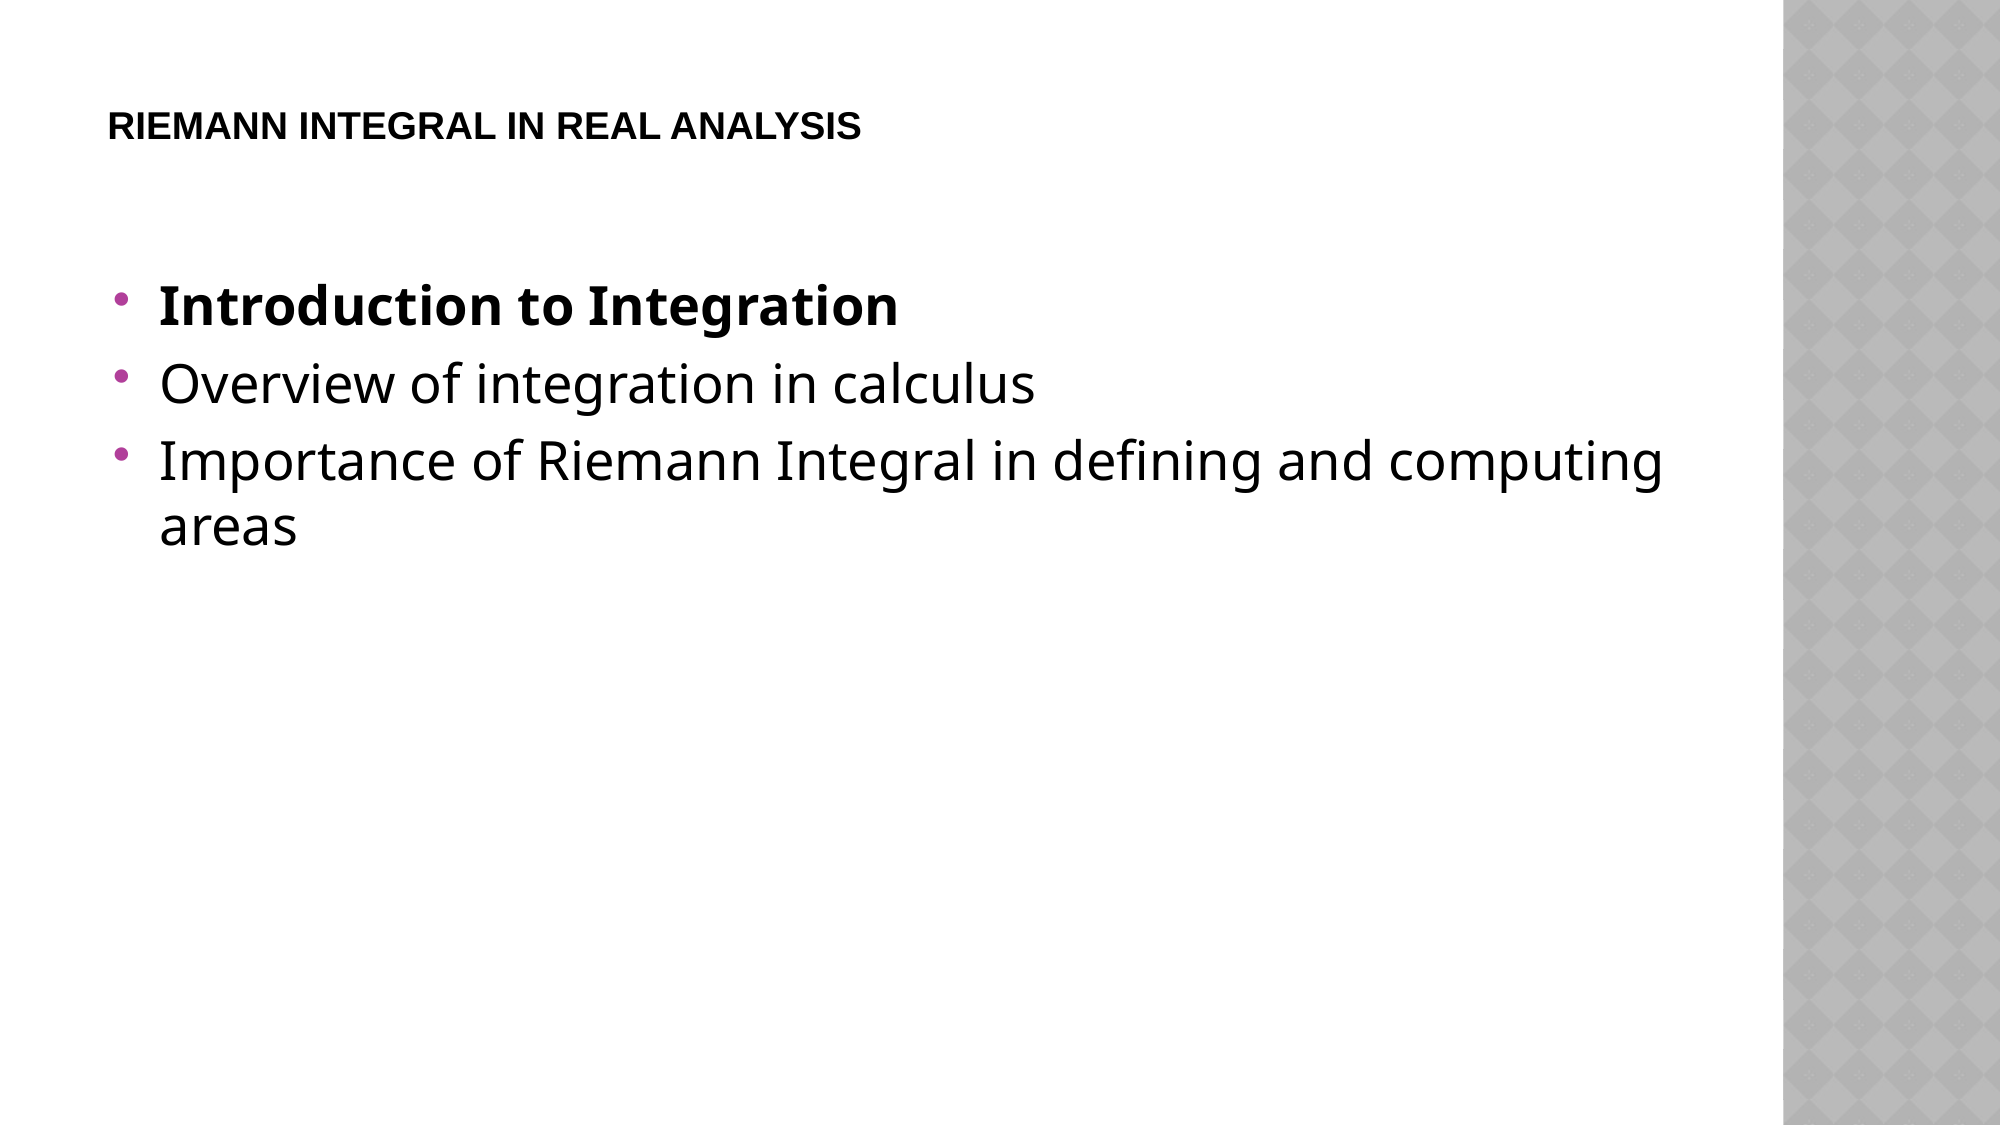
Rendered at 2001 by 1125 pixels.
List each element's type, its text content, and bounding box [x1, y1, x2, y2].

list Introduction to Integration Overview of integration in calculus Importance of Riemann Integral in defining and computing areas [99, 264, 1684, 1059]
title Riemann Integral in Real Analysis [99, 52, 1684, 240]
